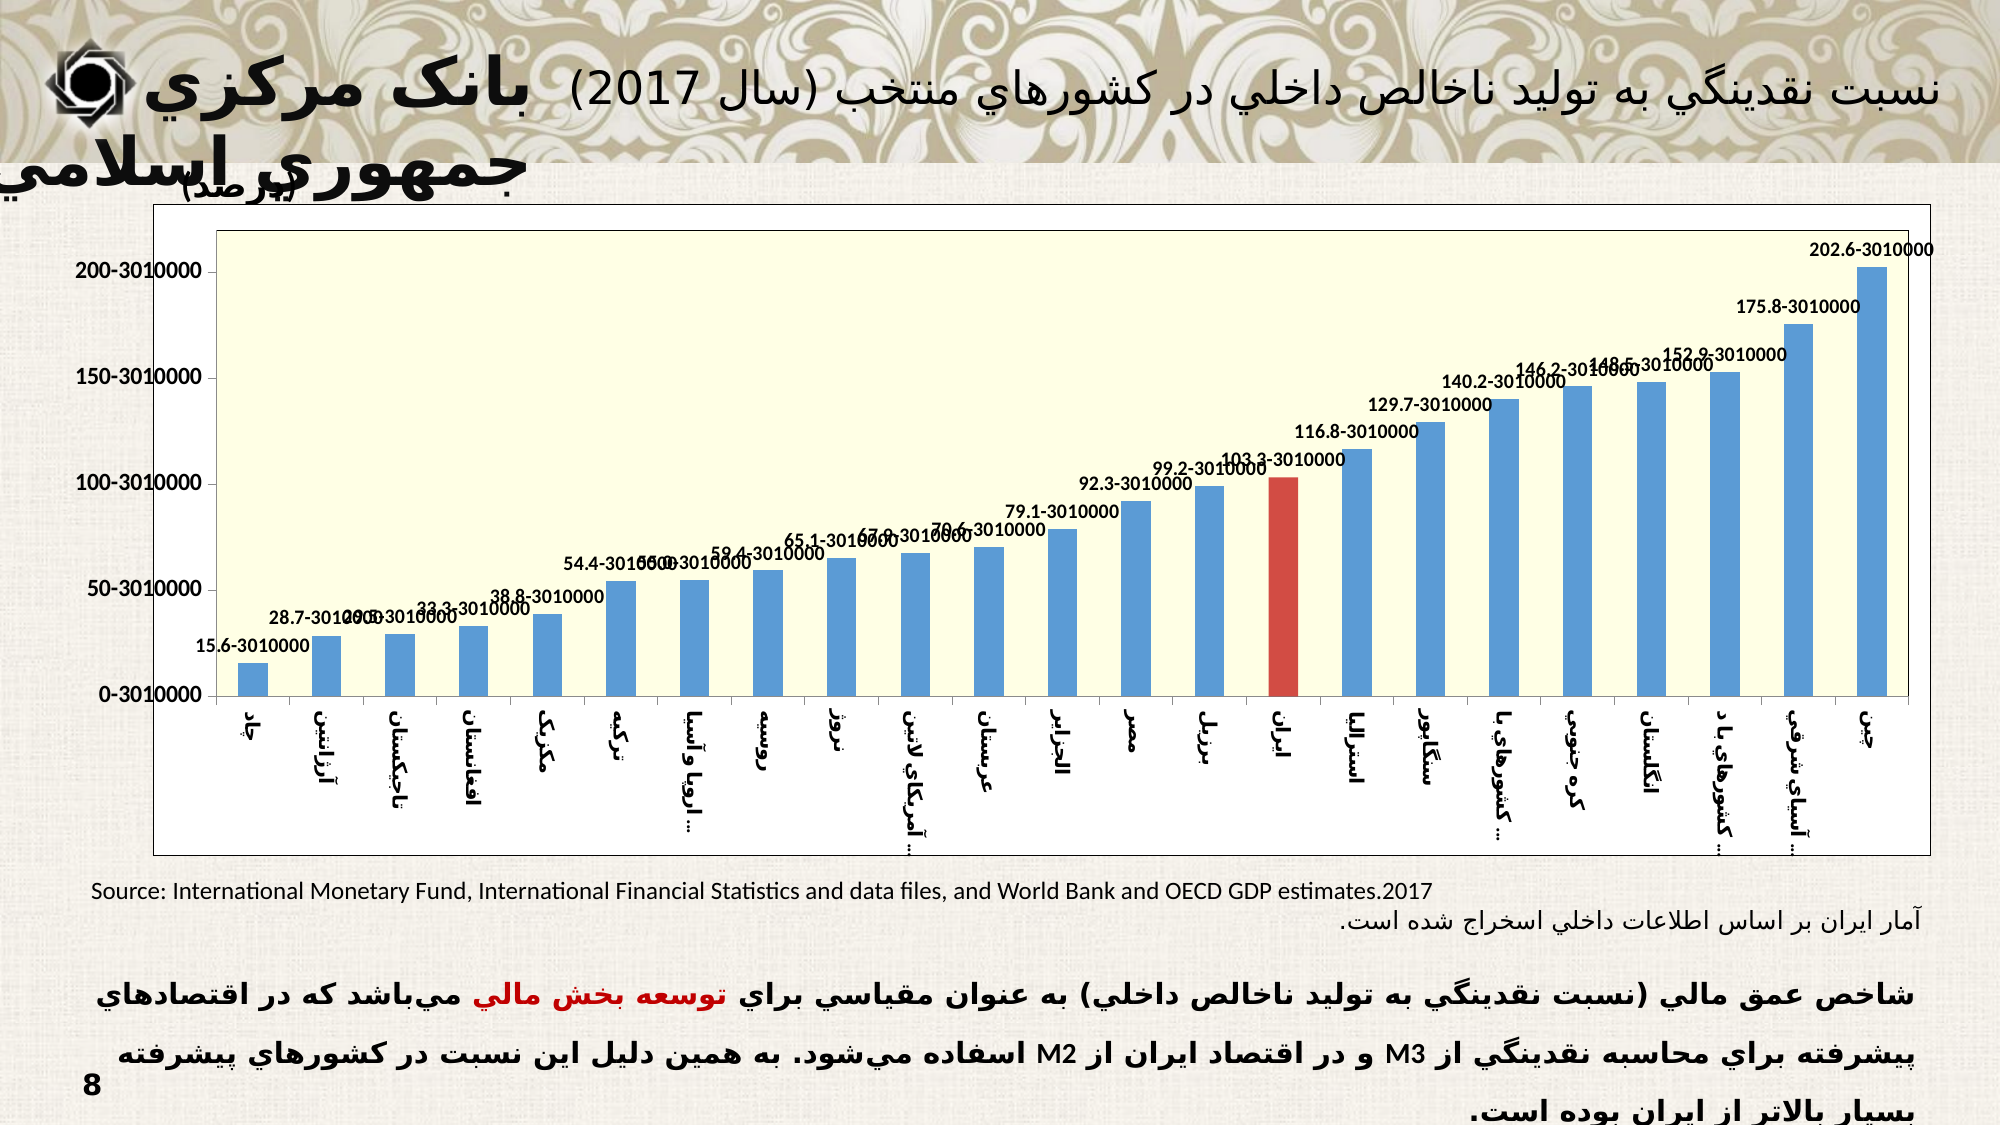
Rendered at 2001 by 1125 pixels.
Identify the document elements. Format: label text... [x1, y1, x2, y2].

text_box Source: International Monetary Fund, International Financial Statistics and data files, and World Bank and OECD GDP estimates.2017 آمار ايران بر اساس اطلاعات داخلي اسخراج شده است. [76, 867, 1937, 942]
chart [74, 204, 1935, 859]
text_box (درصد) [165, 153, 313, 204]
text_box شاخص عمق مالي (نسبت نقدينگي به توليد ناخالص داخلي) به عنوان مقياسي براي توسعه بخش مالي مي‌باشد که در اقتصادهاي پيشرفته براي محاسبه نقدينگي از M3 و در اقتصاد ايران از M2 اسفاده مي‌شود. به همين دليل اين نسبت در کشورهاي پيشرفته بسيار بالاتر از ايران بوده است. [54, 944, 1932, 1125]
text_box نسبت نقدينگي به توليد ناخالص داخلي در کشورهاي منتخب (سال 2017) [546, 50, 1959, 121]
